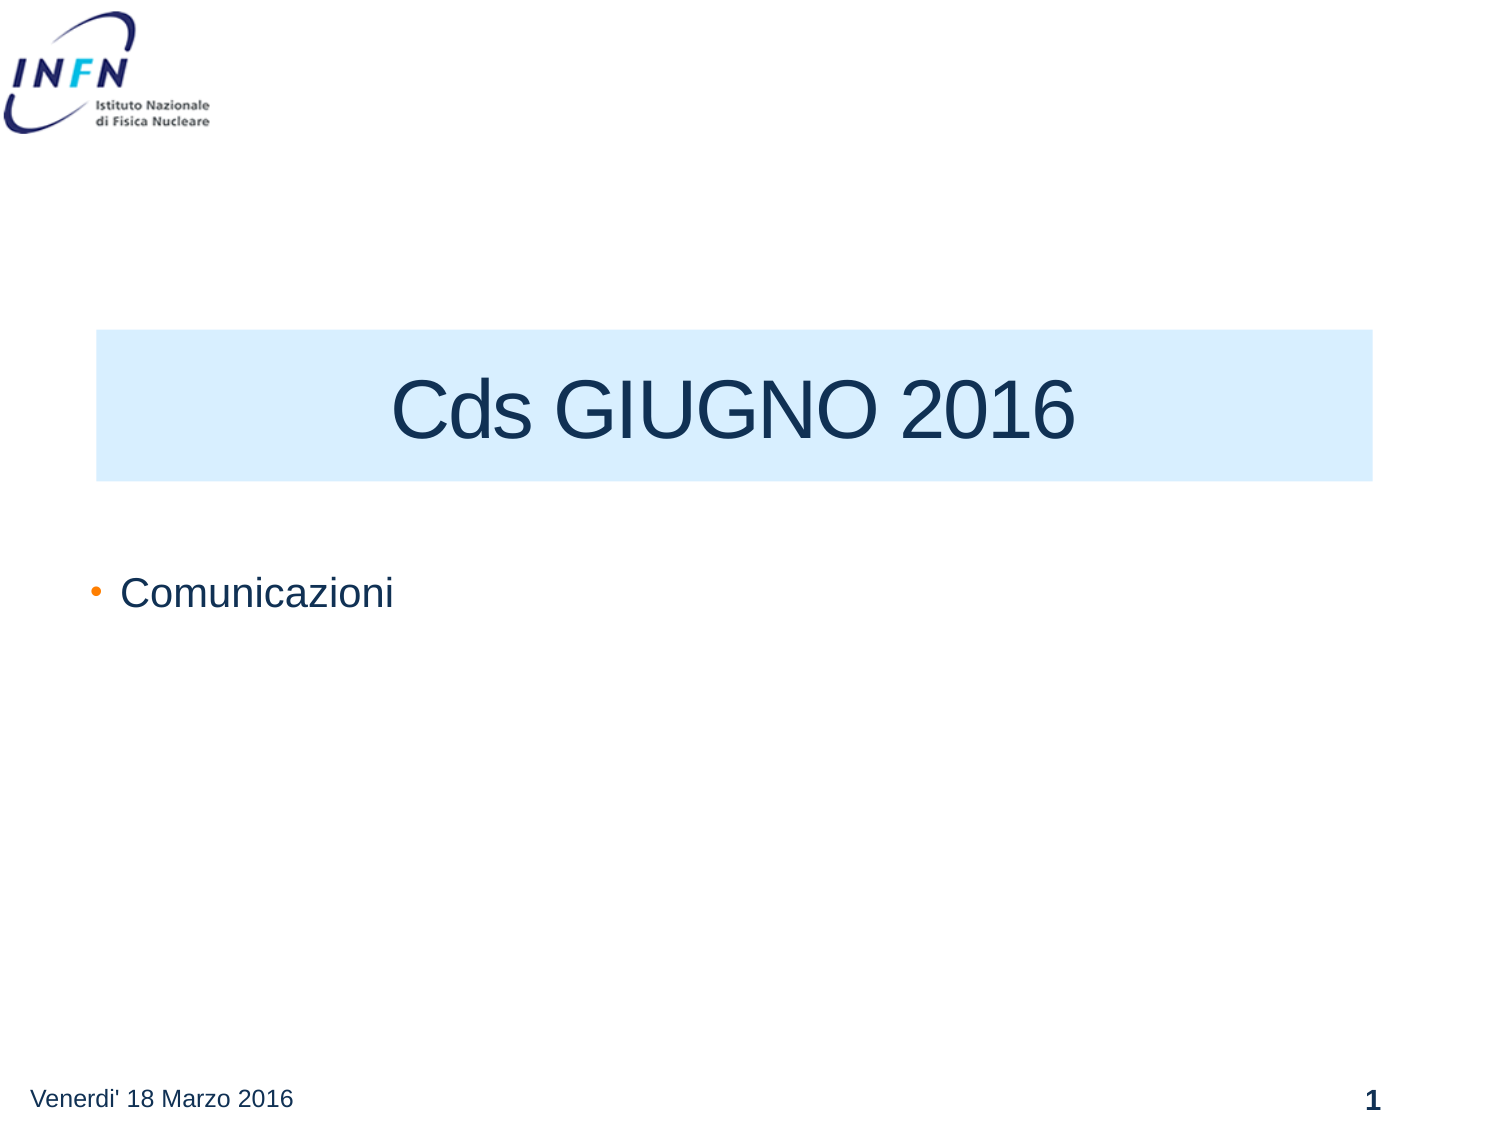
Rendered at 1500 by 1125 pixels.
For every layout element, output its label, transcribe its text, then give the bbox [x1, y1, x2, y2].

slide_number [15, 1071, 396, 1125]
title Cds GIUGNO 2016 [96, 329, 1373, 482]
list Comunicazioni [75, 558, 1425, 972]
slide_number 1 [1350, 1072, 1500, 1125]
picture [0, 0, 215, 149]
